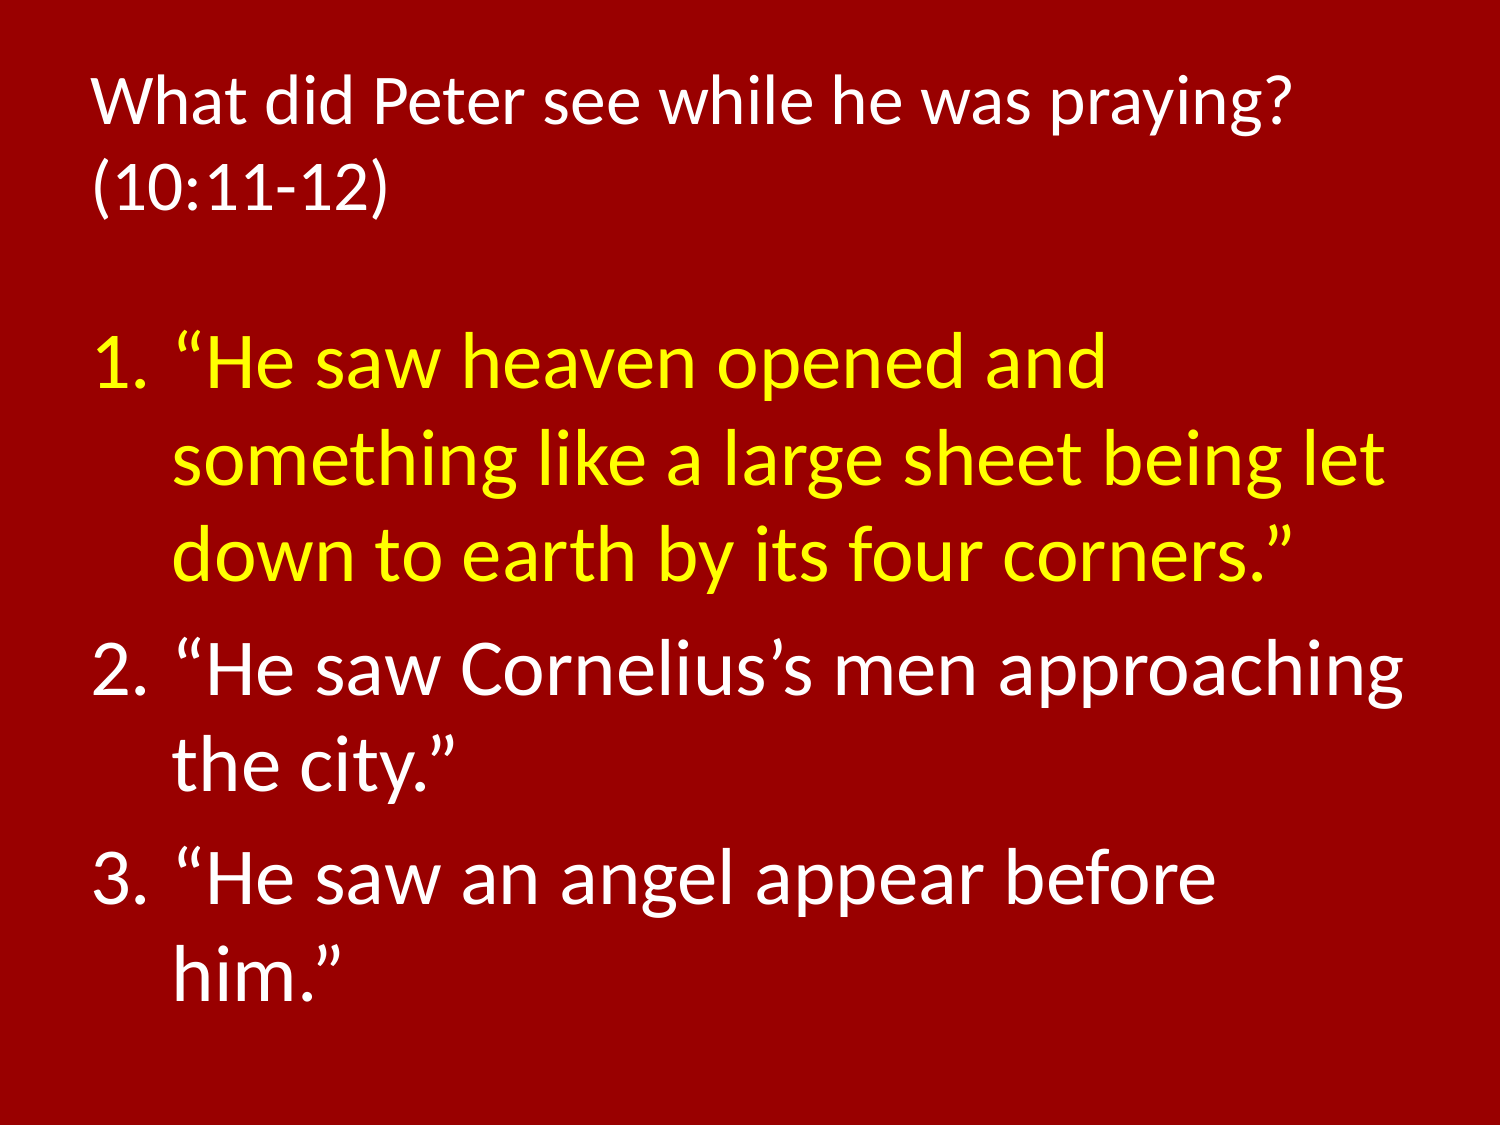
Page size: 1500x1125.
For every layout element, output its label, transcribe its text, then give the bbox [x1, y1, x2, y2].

title What did Peter see while he was praying? (10:11-12) [75, 45, 1425, 233]
list “He saw heaven opened and something like a large sheet being let down to earth by its four corners.” “He saw Cornelius’s men approaching the city.” “He saw an angel appear before him.” [75, 299, 1425, 1113]
